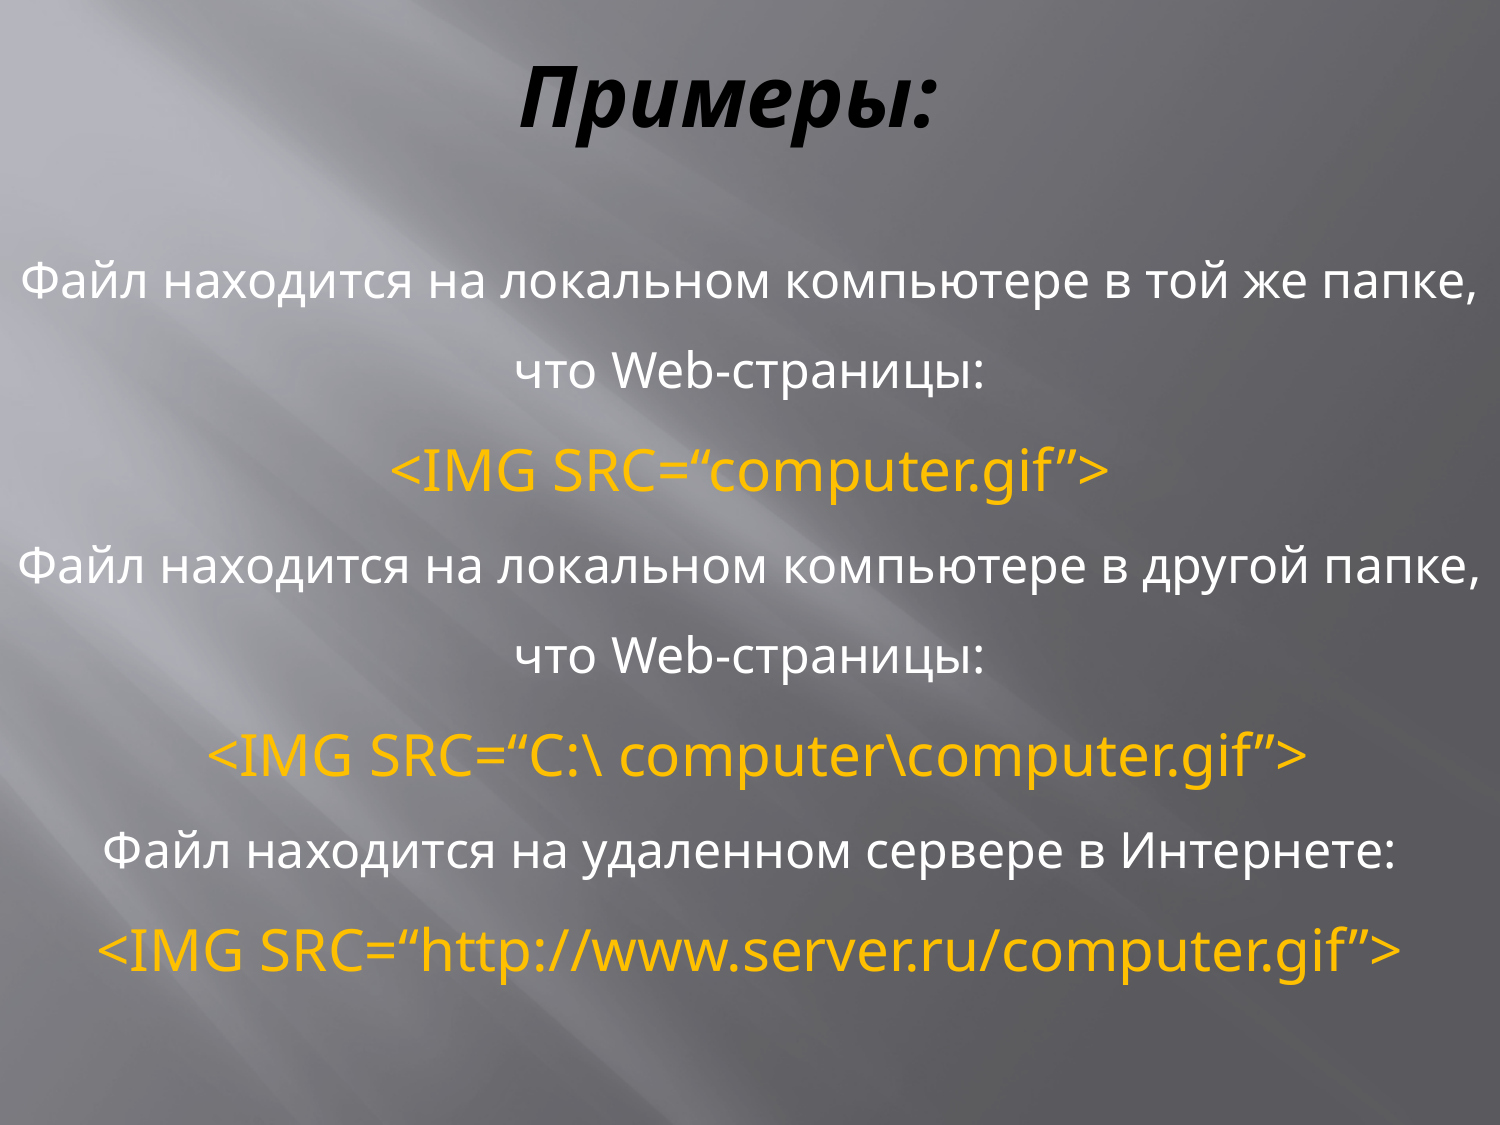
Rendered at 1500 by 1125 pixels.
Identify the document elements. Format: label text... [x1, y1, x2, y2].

text_box Файл находится на локальном компьютере в той же папке, что Web-страницы: <IMG SRC=“computer.gif”> Файл находится на локальном компьютере в другой папке, что Web-страницы: <IMG SRC=“С:\ computer\computer.gif”> Файл находится на удаленном сервере в Интернете: <IMG SRC=“http://www.server.ru/computer.gif”> [0, 210, 1500, 1125]
title Примеры: [53, 0, 1404, 188]
